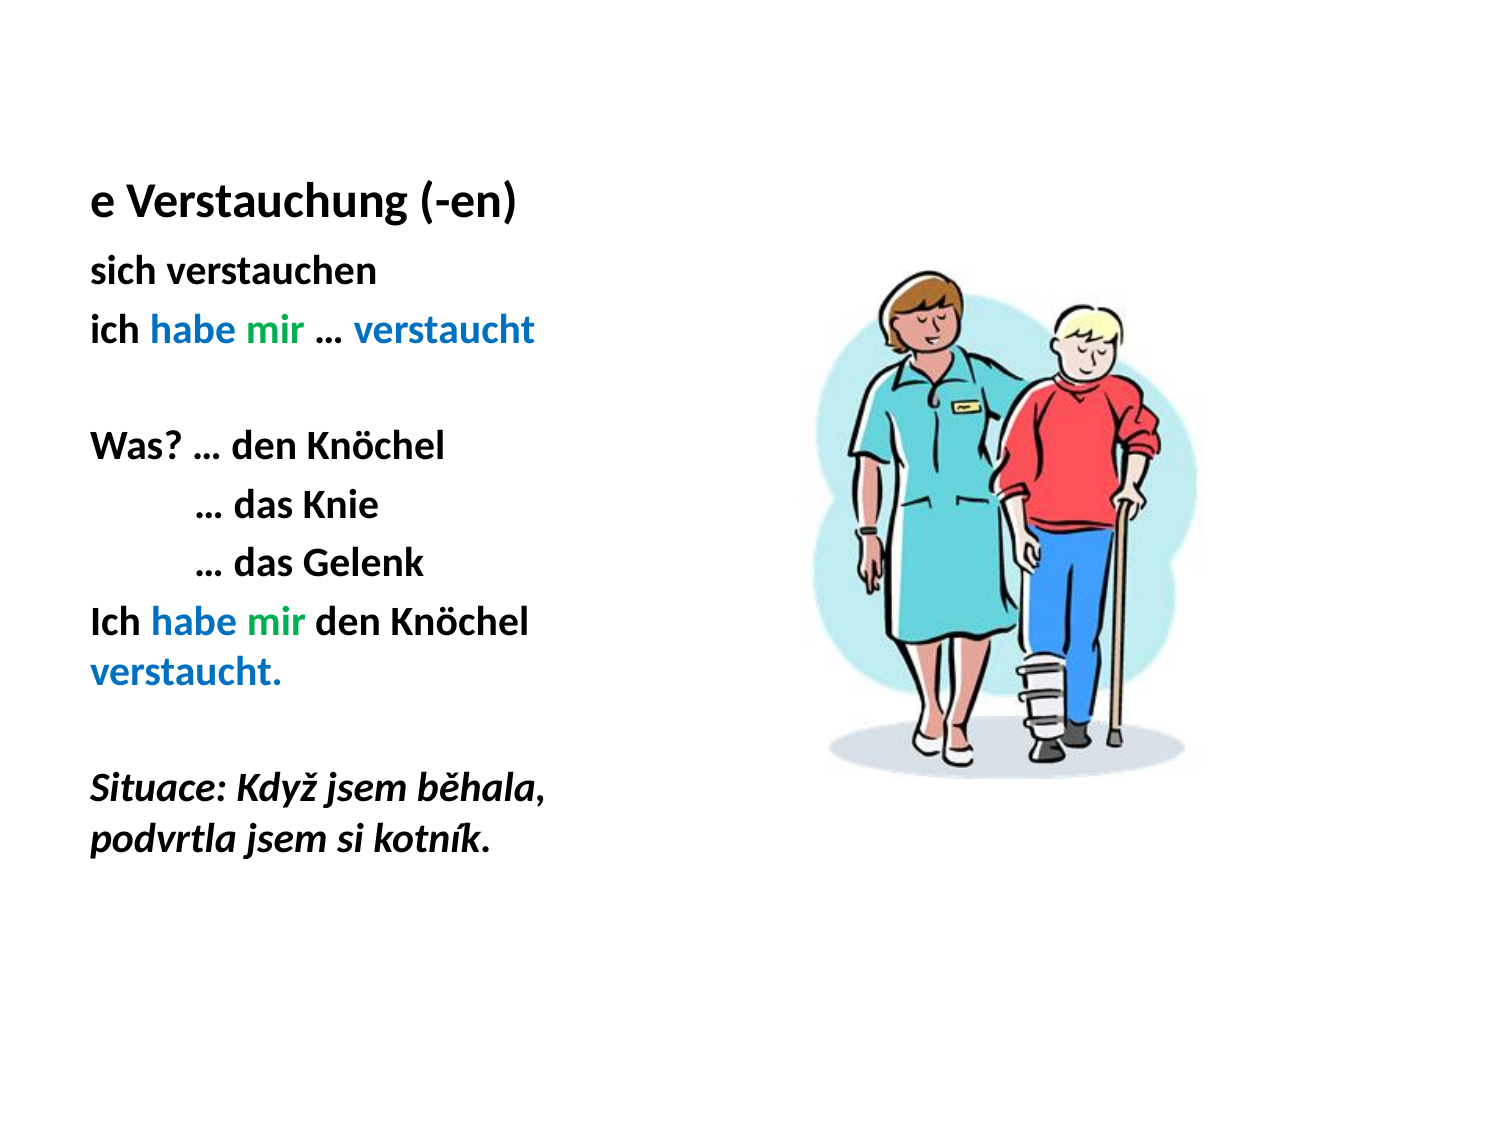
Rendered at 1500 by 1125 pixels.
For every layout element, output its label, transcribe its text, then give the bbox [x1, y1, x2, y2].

list sich verstauchen ich habe mir … verstaucht Was? … den Knöchel … das Knie … das Gelenk Ich habe mir den Knöchel verstaucht. Situace: Když jsem běhala, podvrtla jsem si kotník. [75, 235, 569, 1005]
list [751, 270, 1260, 779]
title e Verstauchung (-en) [75, 44, 569, 235]
